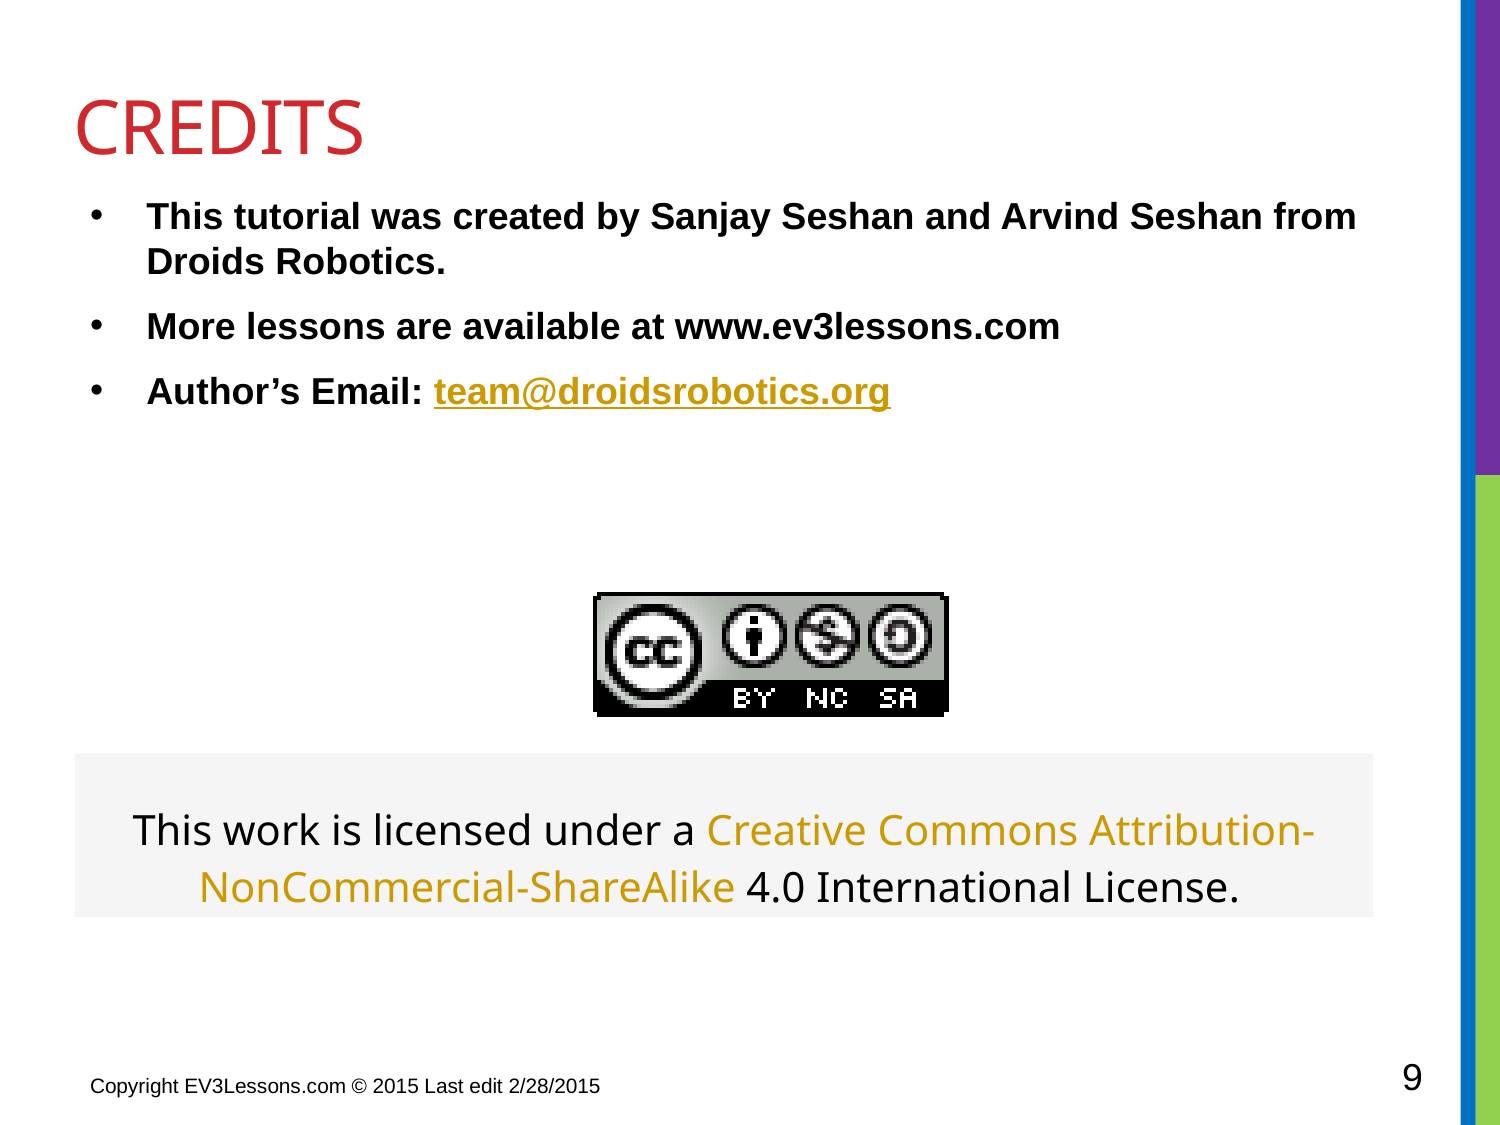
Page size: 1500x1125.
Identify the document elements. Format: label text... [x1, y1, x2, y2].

list This tutorial was created by Sanjay Seshan and Arvind Seshan from Droids Robotics. More lessons are available at www.ev3lessons.com Author’s Email: team@droidsrobotics.org [75, 184, 1428, 999]
slide_number 9 [1387, 1045, 1491, 1106]
picture [593, 591, 949, 718]
footer Copyright EV3Lessons.com © 2015 Last edit 2/28/2015 [75, 1065, 638, 1112]
text_box This work is licensed under a Creative Commons Attribution-NonCommercial-ShareAlike 4.0 International License. [74, 753, 1374, 918]
title CREDITS [58, 72, 1412, 297]
